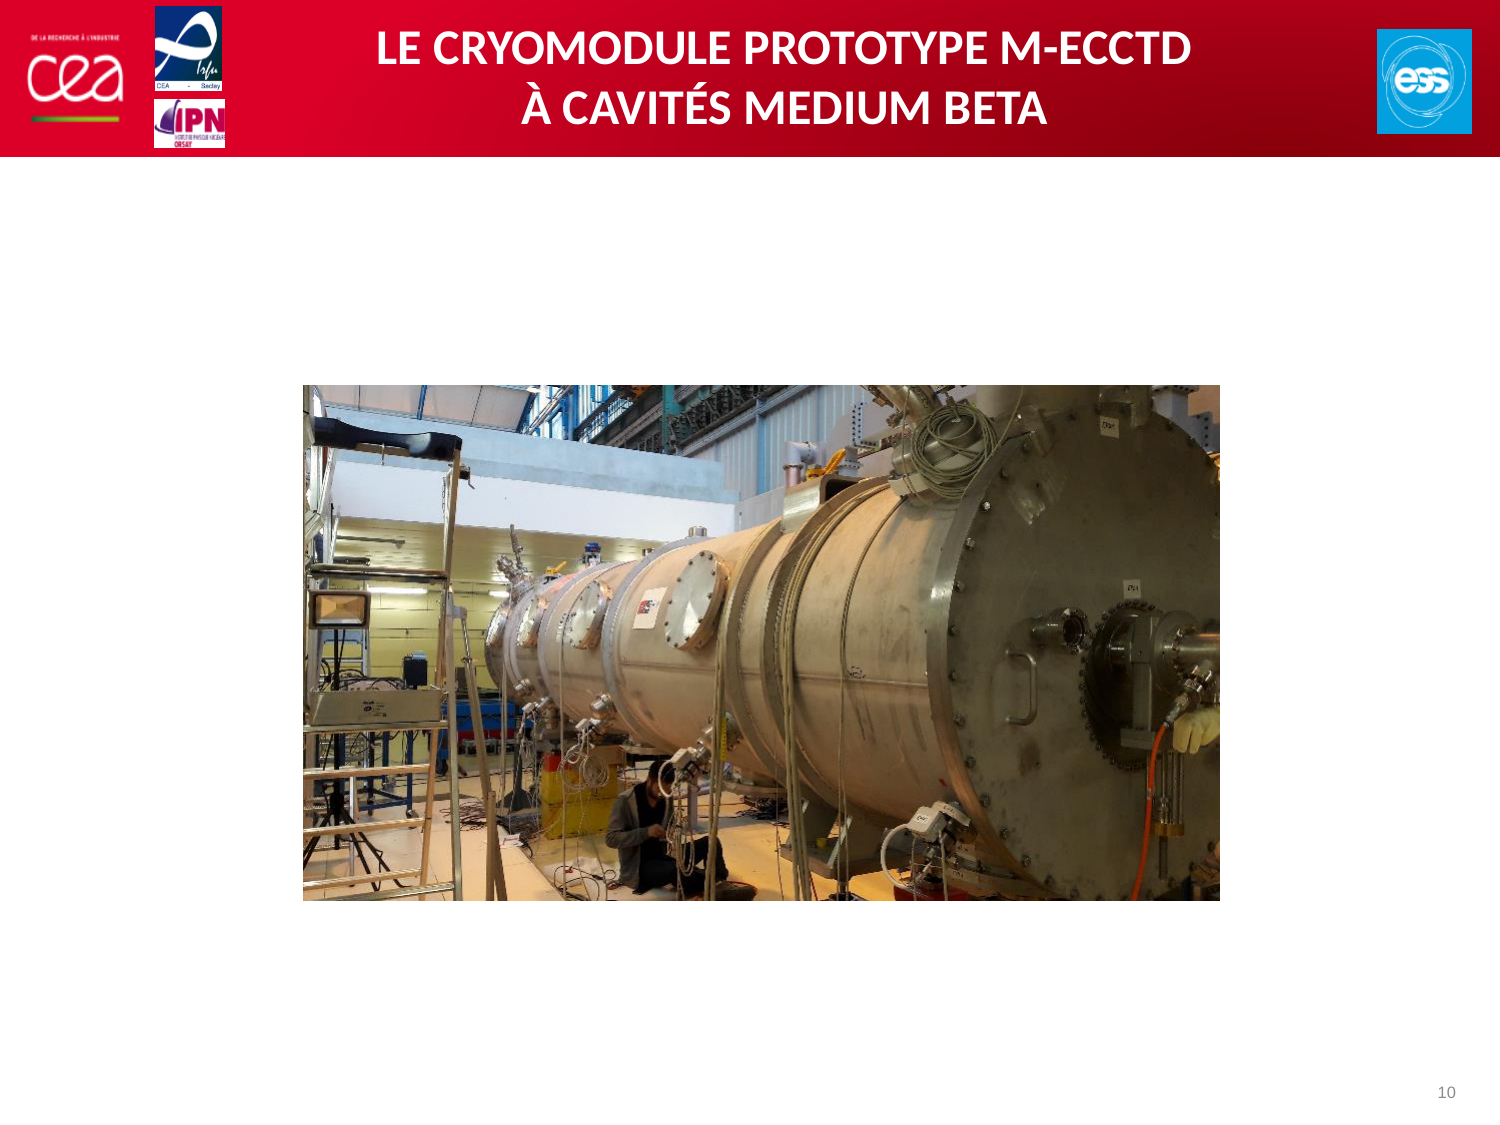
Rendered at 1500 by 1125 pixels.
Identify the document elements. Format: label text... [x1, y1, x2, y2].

slide_number 10 [1120, 1061, 1472, 1123]
picture [303, 385, 1220, 901]
picture [0, 0, 1500, 157]
title Le cryomodule prototype M-ECCTD à cavités medium beta [303, 0, 1266, 149]
